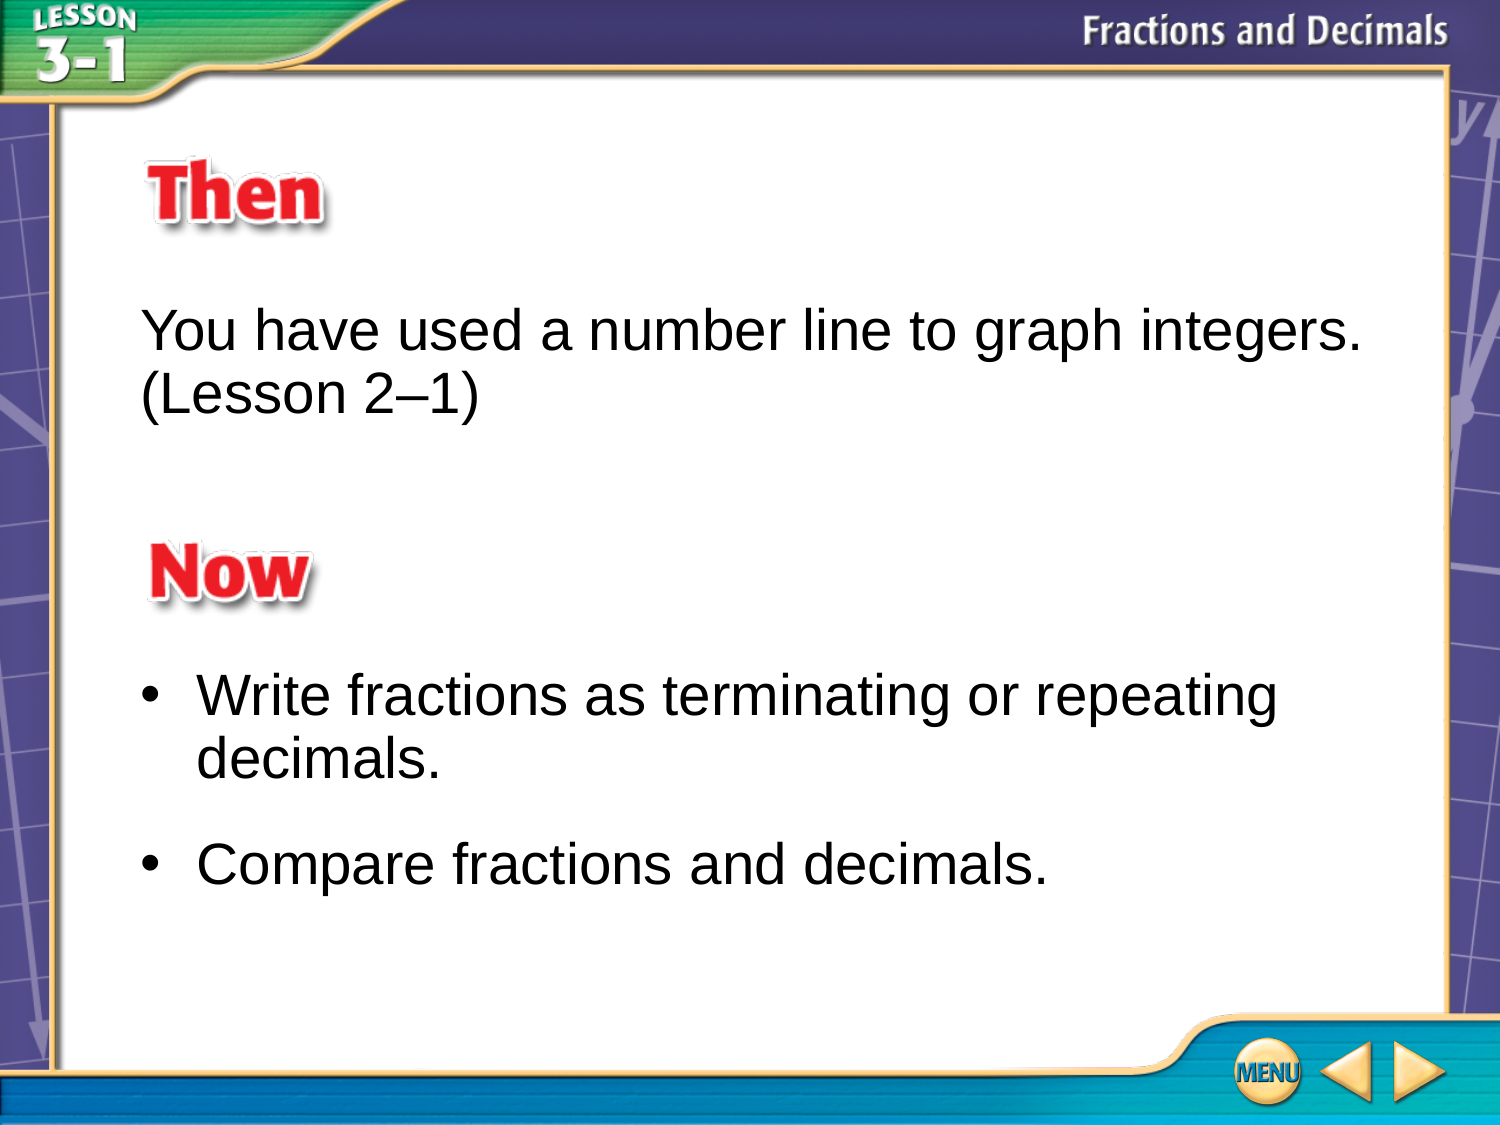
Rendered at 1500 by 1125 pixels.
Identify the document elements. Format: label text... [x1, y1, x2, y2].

text_box Compare fractions and decimals. [133, 834, 1386, 898]
picture [1003, 1024, 1500, 1117]
text_box Write fractions as terminating or repeating decimals. [133, 665, 1386, 792]
text_box You have used a number line to graph integers. (Lesson 2–1) [133, 299, 1386, 426]
picture [0, 0, 1500, 1125]
